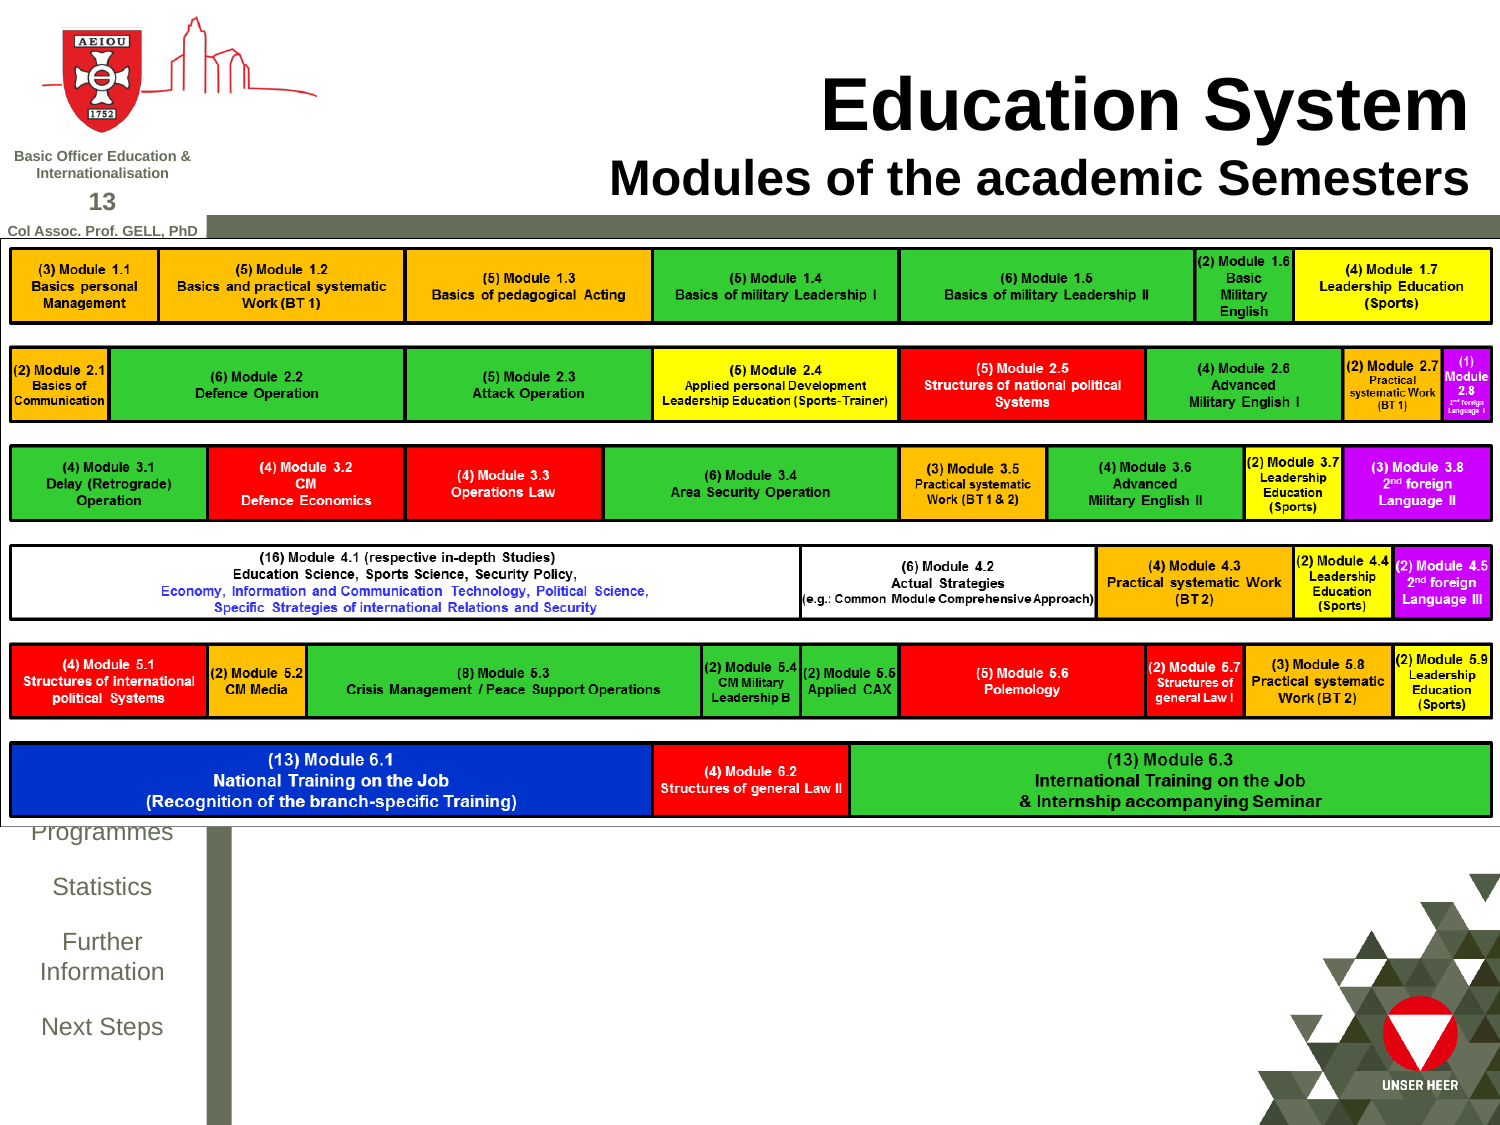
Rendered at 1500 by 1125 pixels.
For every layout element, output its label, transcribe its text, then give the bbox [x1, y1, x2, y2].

picture [0, 238, 1500, 828]
title Education System Modules of the academic Semesters [207, 17, 1471, 206]
picture [1237, 861, 1500, 1125]
picture [42, 16, 317, 135]
